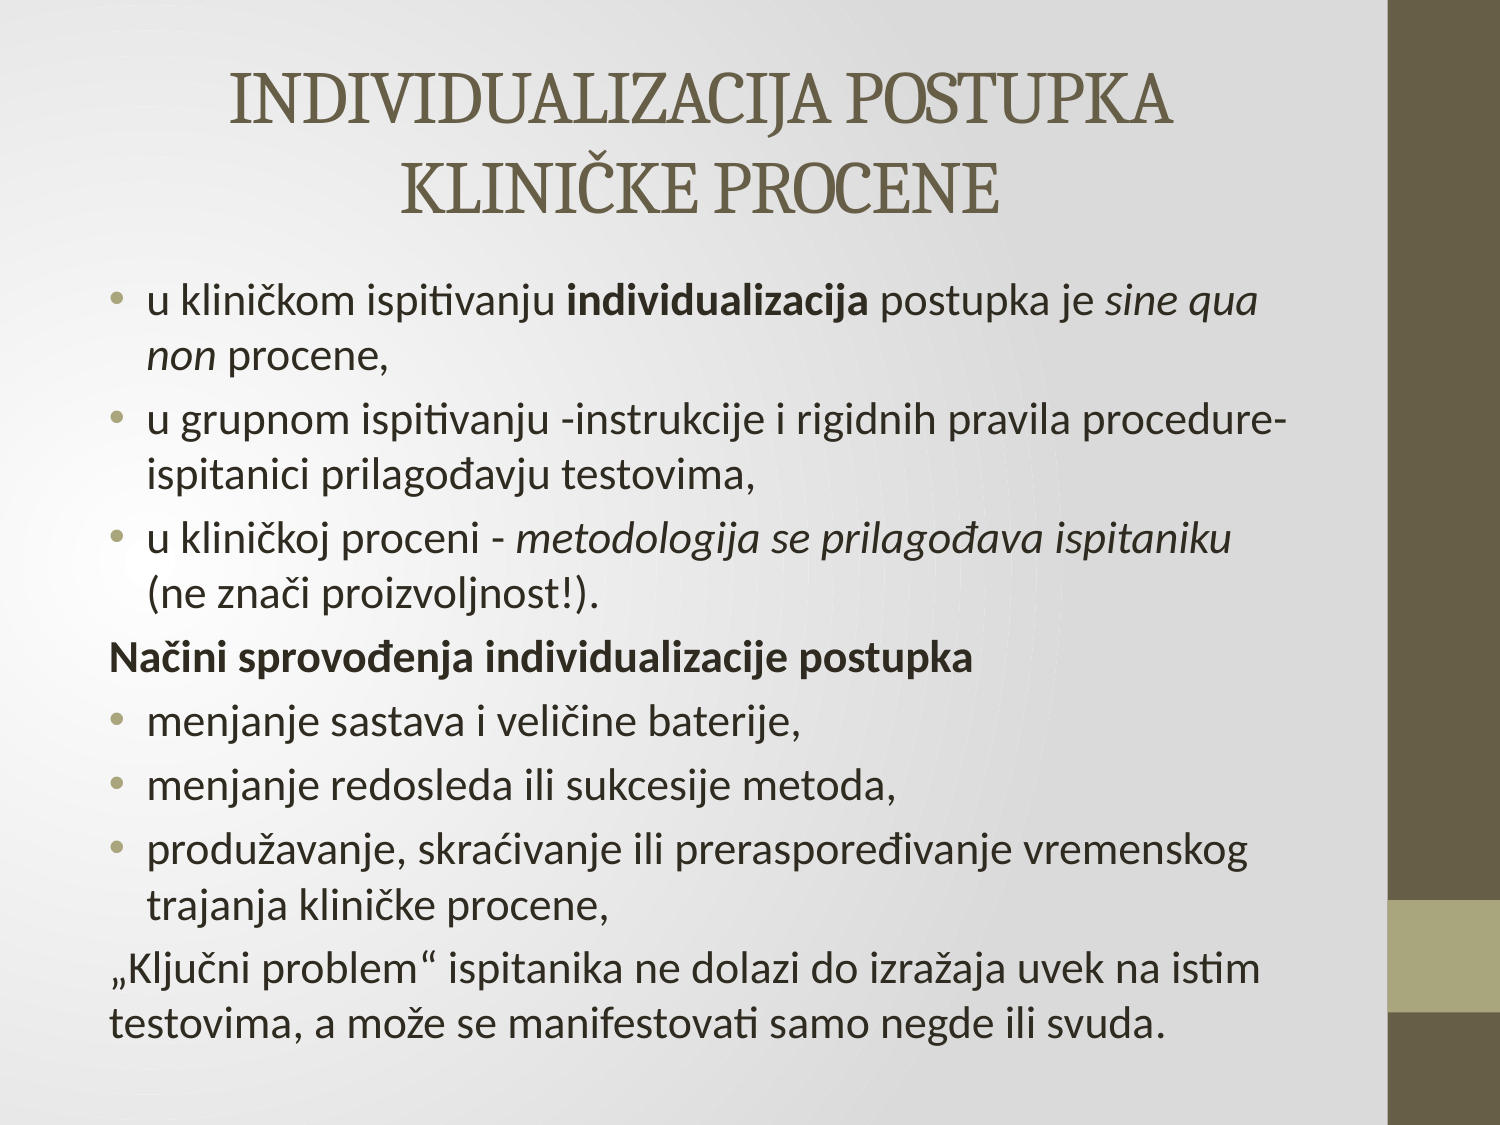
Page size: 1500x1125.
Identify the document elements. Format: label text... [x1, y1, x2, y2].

title INDIVIDUALIZACIJA POSTUPKA KLINIČKE PROCENE [75, 45, 1325, 233]
list u kliničkom ispitivanju individualizacija postupka je sine qua non procene, u grupnom ispitivanju -instrukcije i rigidnih pravila procedure- ispitanici prilagođavju testovima, u kliničkoj proceni - metodologija se prilagođava ispitaniku (ne znači proizvoljnost!). Načini sprovođenja individualizacije postupka menjanje sastava i veličine baterije, menjanje redosleda ili sukcesije metoda, produžavanje, skraćivanje ili preraspoređivanje vremenskog trajanja kliničke procene, „Ključni problem“ ispitanika ne dolazi do izražaja uvek na istim testovima, a može se manifestovati samo negde ili svuda. [75, 262, 1325, 1088]
